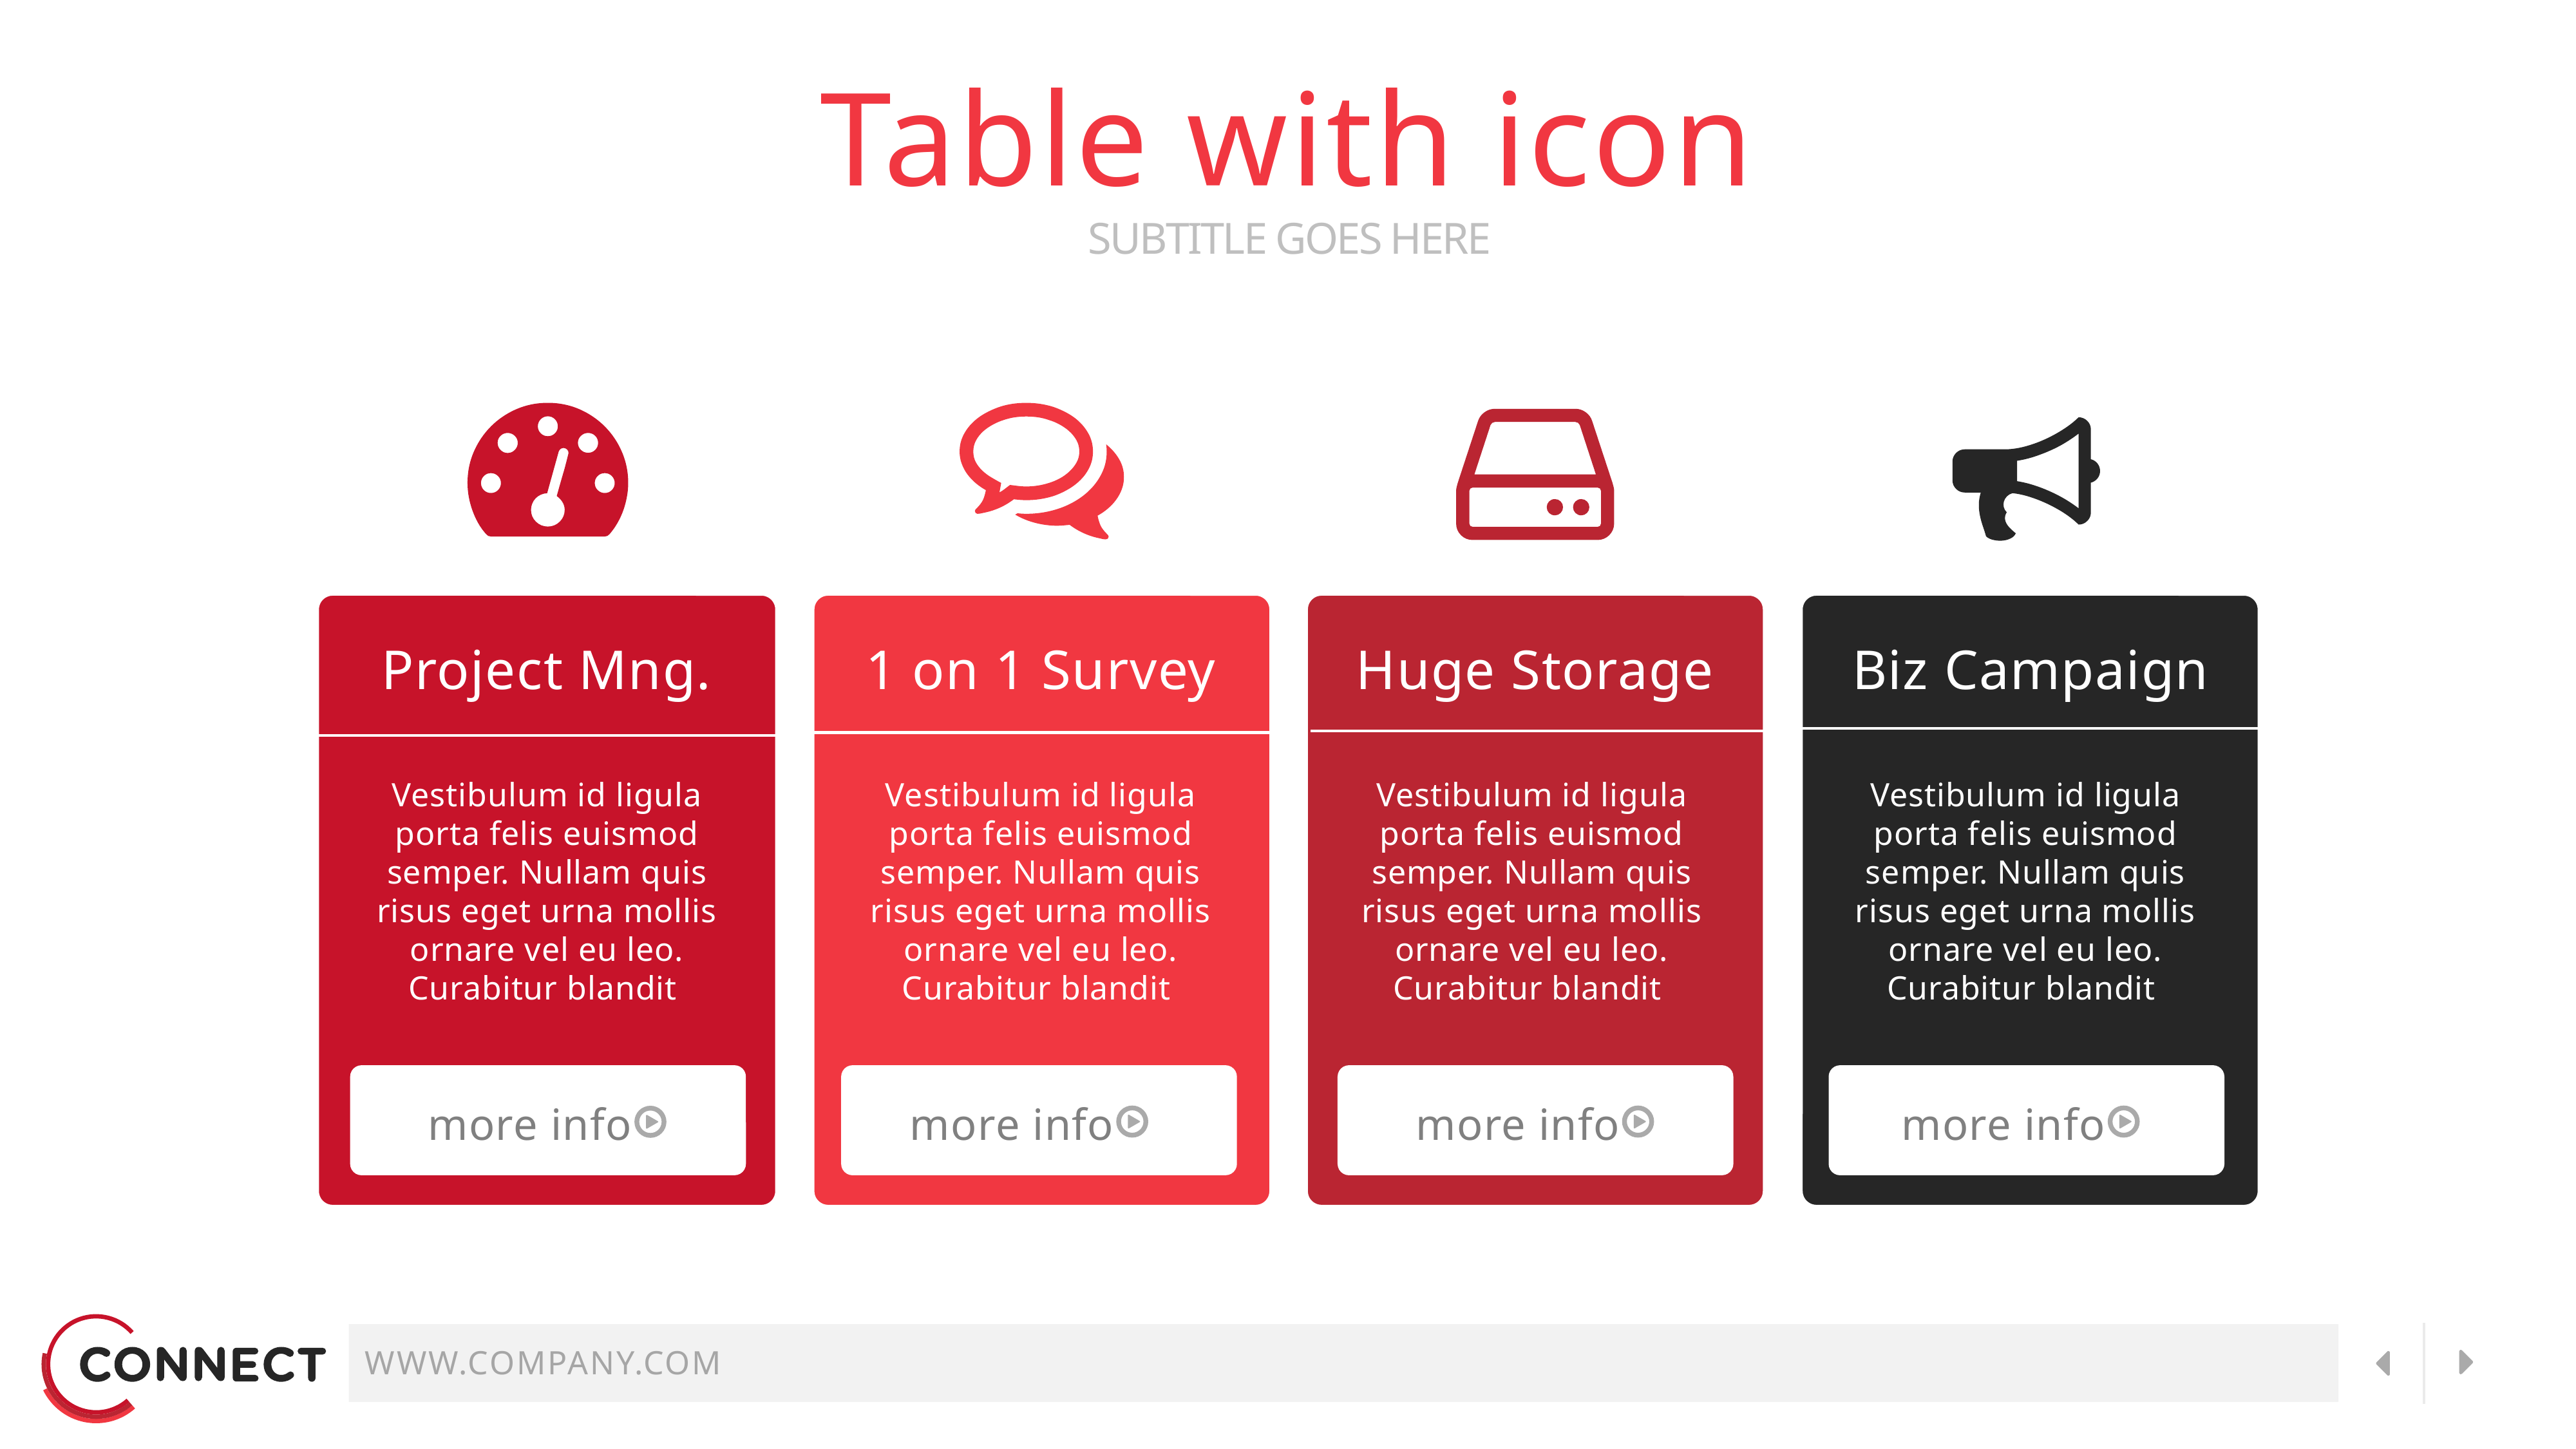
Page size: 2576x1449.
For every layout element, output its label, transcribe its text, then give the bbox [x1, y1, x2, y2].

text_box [317, 402, 779, 1207]
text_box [808, 402, 1271, 1207]
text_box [1306, 408, 1772, 1207]
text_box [1800, 417, 2262, 1207]
text_box Table with icon [815, 52, 1761, 217]
text_box SUBTITLE GOES HERE [1082, 205, 1497, 268]
